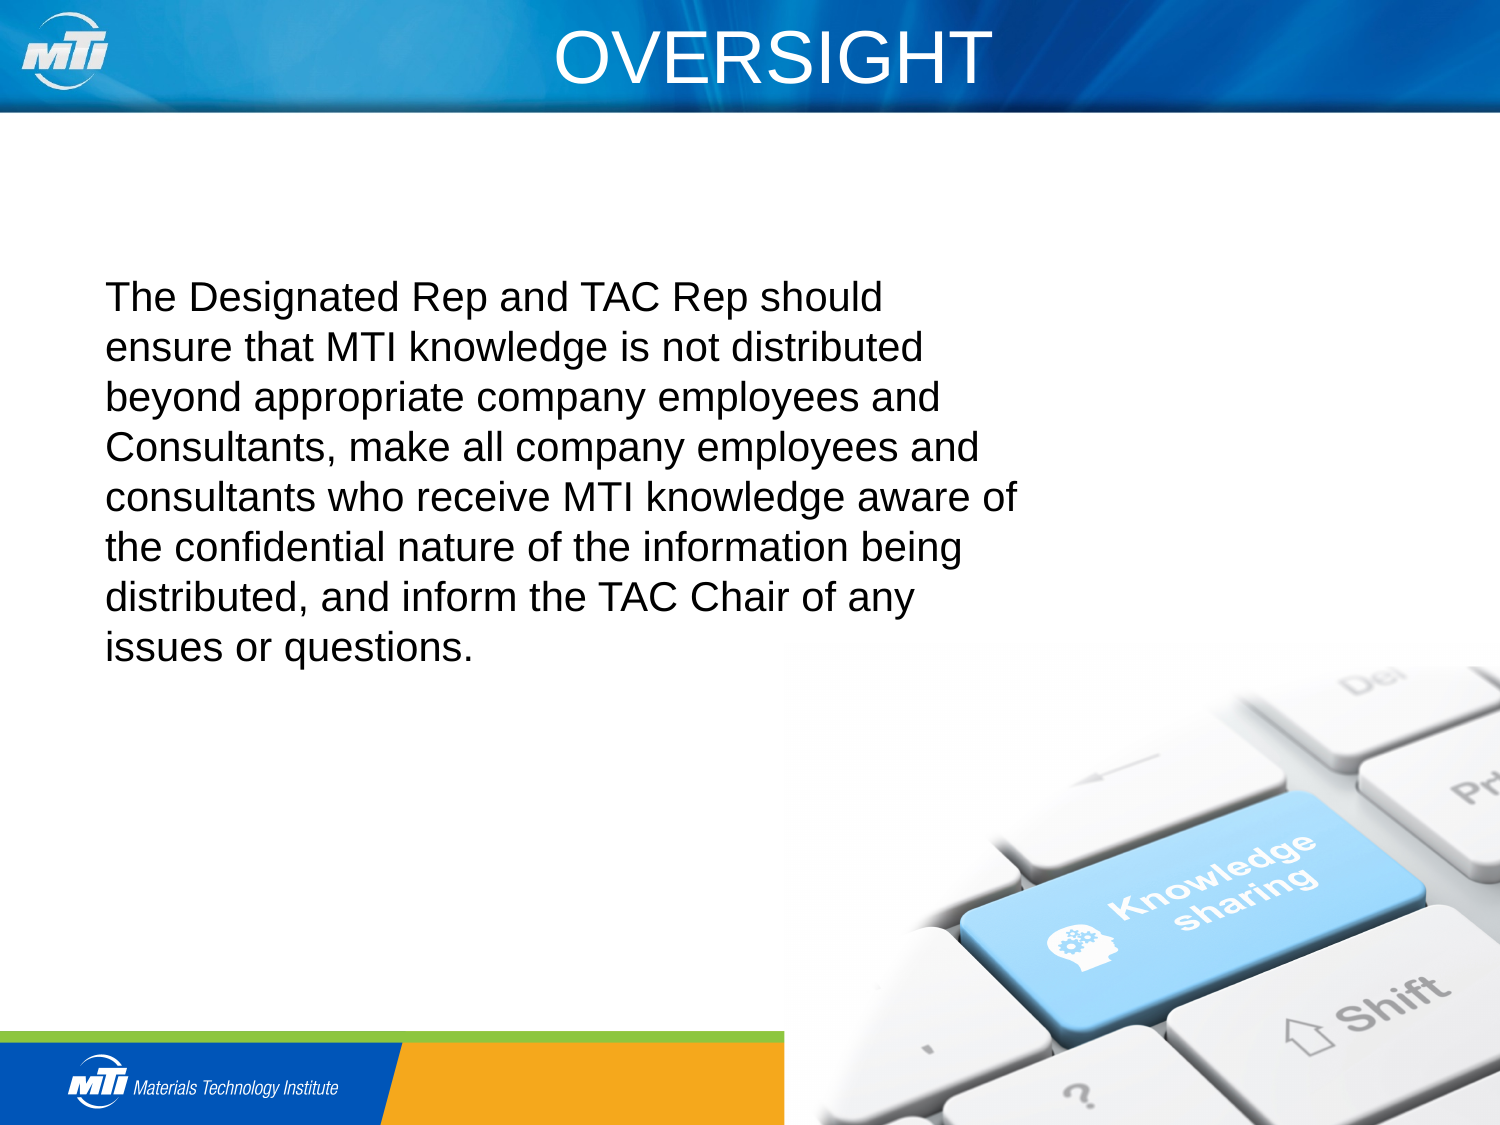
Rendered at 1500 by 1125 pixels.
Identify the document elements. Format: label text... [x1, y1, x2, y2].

picture [0, 0, 1500, 1125]
title OVERSIGHT [127, 0, 1421, 108]
picture [0, 0, 127, 108]
list The Designated Rep and TAC Rep should ensure that MTI knowledge is not distributed beyond appropriate company employees and Consultants, make all company employees and consultants who receive MTI knowledge aware of the confidential nature of the information being distributed, and inform the TAC Chair of any issues or questions. [75, 262, 1037, 769]
